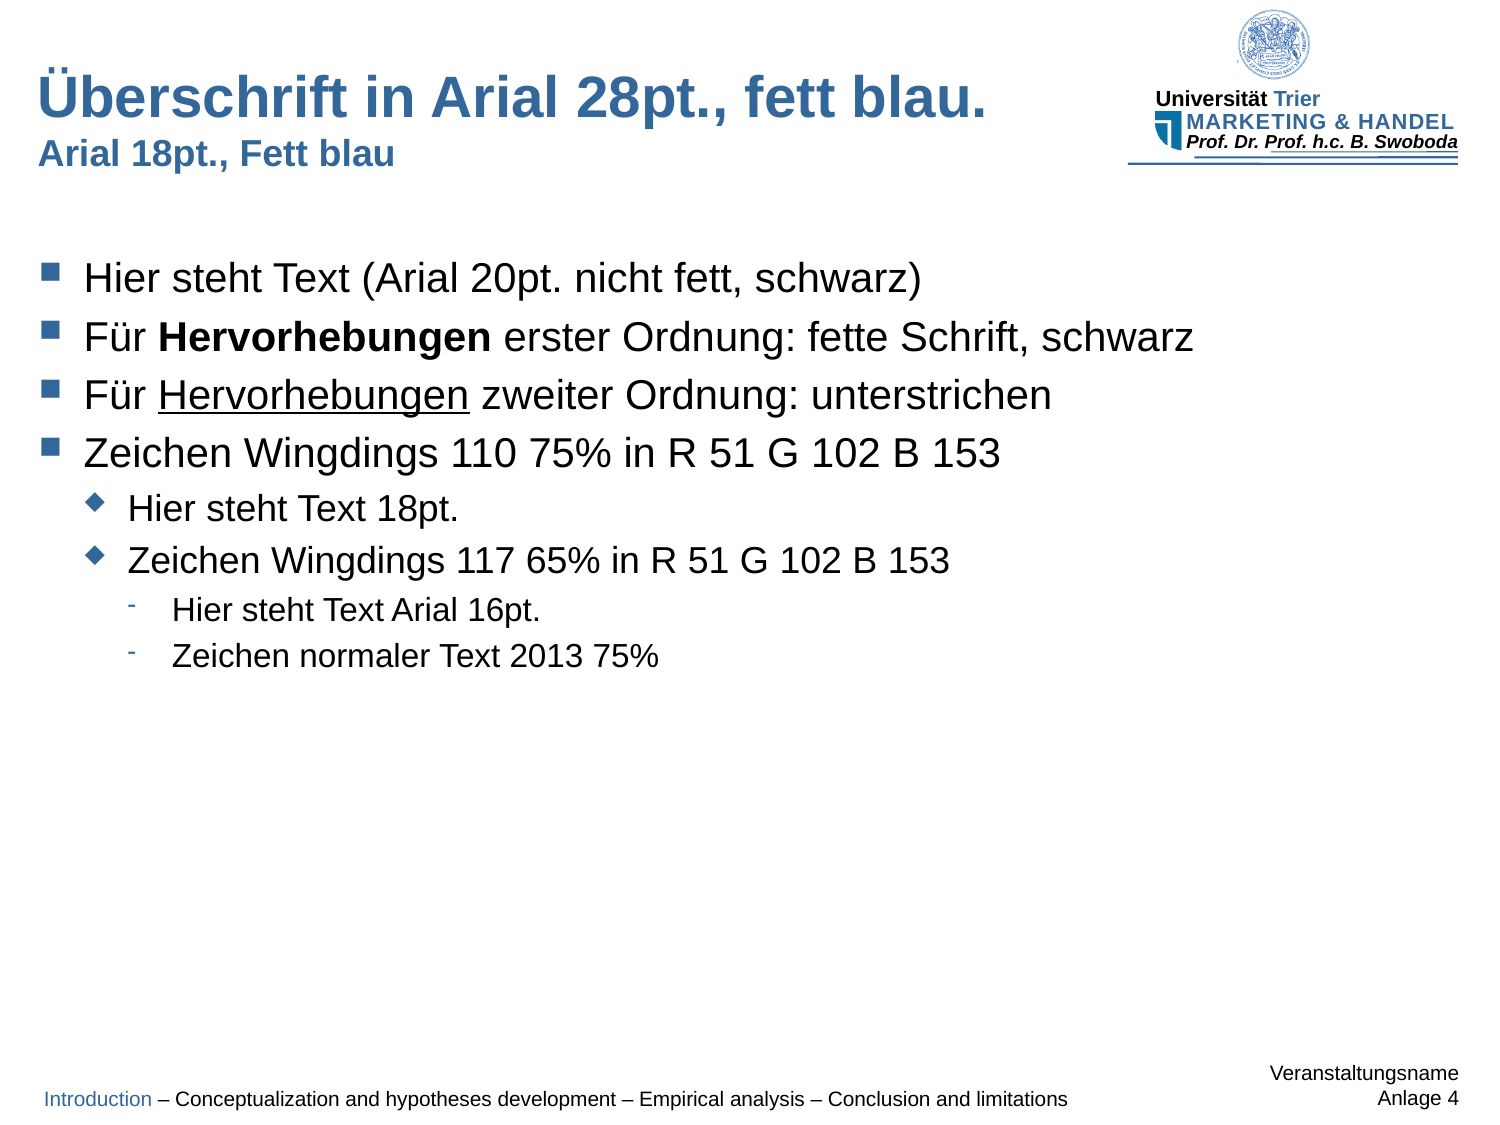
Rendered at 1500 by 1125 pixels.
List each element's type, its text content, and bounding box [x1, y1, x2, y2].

picture [1155, 119, 1182, 151]
title Überschrift in Arial 28pt., fett blau. Arial 18pt., Fett blau [22, 27, 1106, 182]
picture [1237, 9, 1313, 81]
list Hier steht Text (Arial 20pt. nicht fett, schwarz) Für Hervorhebungen erster Ordnung: fette Schrift, schwarz Für Hervorhebungen zweiter Ordnung: unterstrichen Zeichen Wingdings 110 75% in R 51 G 102 B 153 Hier steht Text 18pt. Zeichen Wingdings 117 65% in R 51 G 102 B 153 Hier steht Text Arial 16pt. Zeichen normaler Text 2013 75% [23, 243, 1495, 1059]
picture [1155, 109, 1182, 146]
footer Introduction – Conceptualization and hypotheses development – Empirical analysis – Conclusion and limitations [28, 1068, 1266, 1125]
